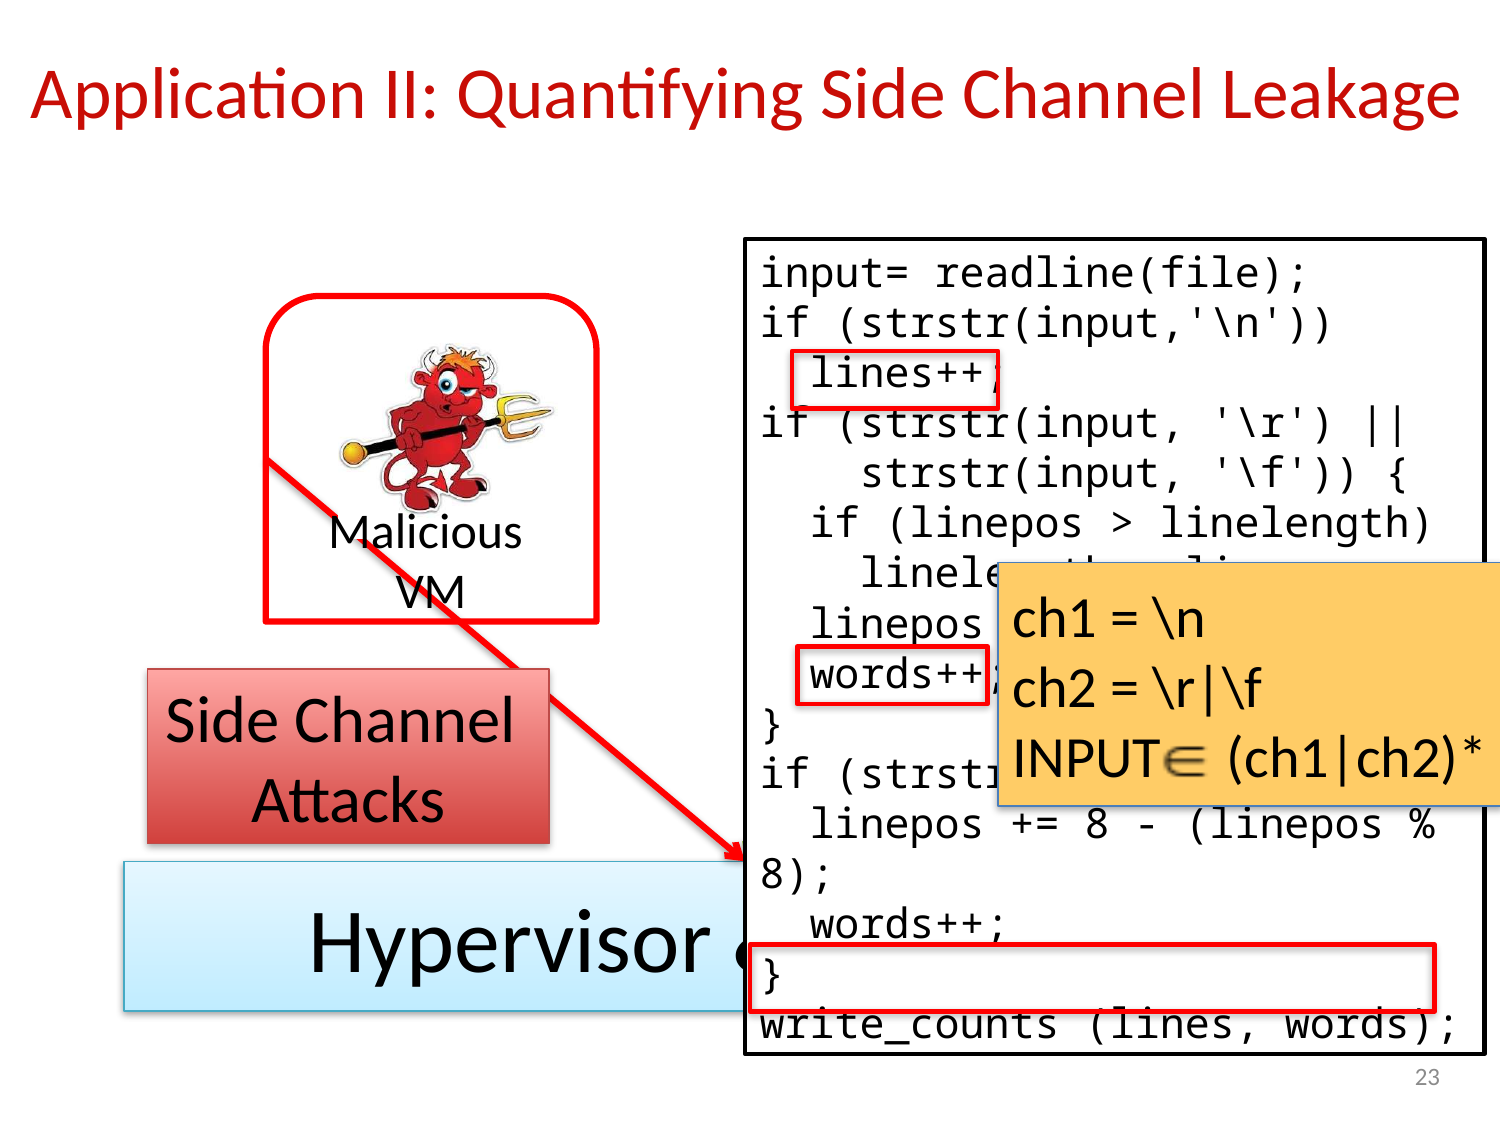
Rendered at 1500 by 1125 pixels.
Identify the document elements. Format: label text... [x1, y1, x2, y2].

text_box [224, 295, 639, 629]
text_box Side Channel Attacks [147, 668, 425, 844]
text_box input= readline(file); if (strstr(input,'\n')) lines++; if (strstr(input, '\r') || strstr(input, '\f')) { if (linepos > linelength) linelength = linepos; linepos = 0; words++; } if (strstr(input, '\t') { linepos += 8 - (linepos % 8); words++; } write_counts (lines, words); [743, 237, 1487, 627]
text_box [997, 562, 1500, 807]
text_box [749, 944, 1435, 1012]
text_box [791, 350, 862, 410]
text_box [750, 629, 1076, 862]
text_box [868, 303, 1282, 640]
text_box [430, 621, 746, 862]
text_box input= readline(file); if (strstr(input,'\n')) lines++; if (strstr(input, '\r') || strstr(input, '\f')) { if (linepos > linelength) linelength = linepos; linepos = 0; words++; } if (strstr(input, '\t') { linepos += 8 - (linepos % 8); words++; } write_counts (lines, words); [743, 816, 1487, 1056]
text_box Hypervisor & Hardware [123, 861, 743, 1012]
slide_number 22 [1064, 1056, 1456, 1106]
title Application II: Quantifying Side Channel Leakage [0, 0, 1500, 183]
